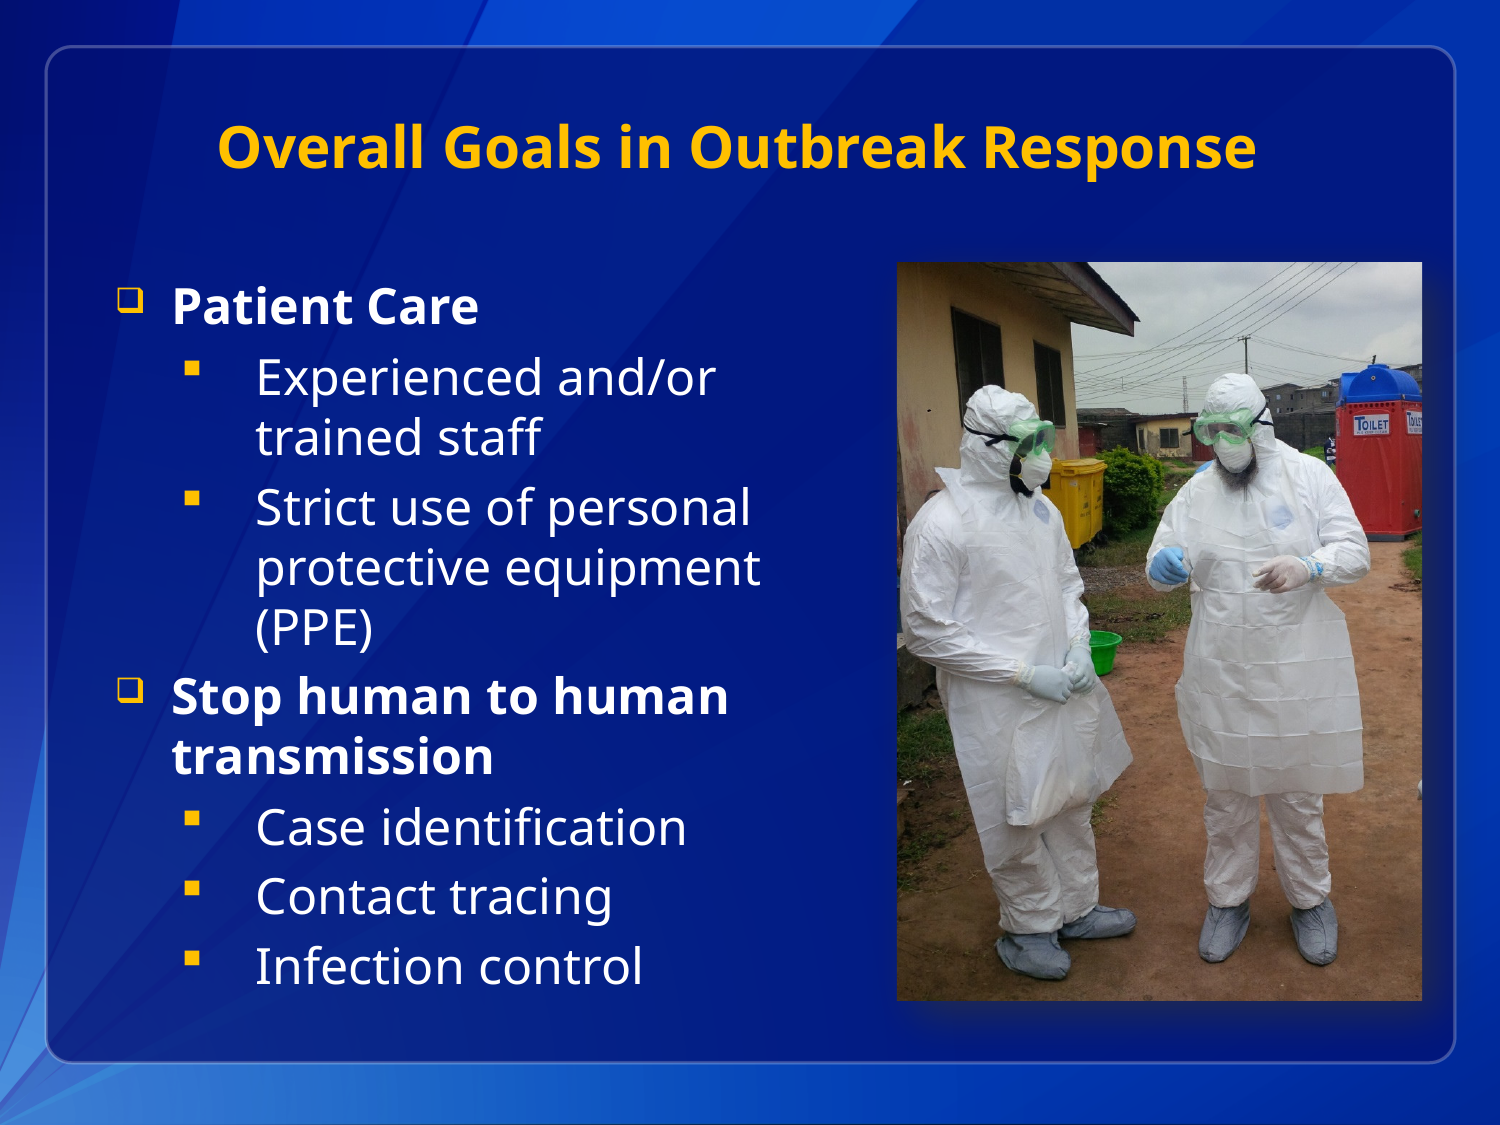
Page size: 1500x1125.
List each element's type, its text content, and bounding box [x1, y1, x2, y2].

picture [0, 0, 1500, 1125]
list Patient Care Experienced and/or trained staff Strict use of personal protective equipment (PPE) Stop human to human transmission Case identification Contact tracing Infection control [100, 267, 850, 1035]
title Overall Goals in Outbreak Response [62, 50, 1413, 188]
